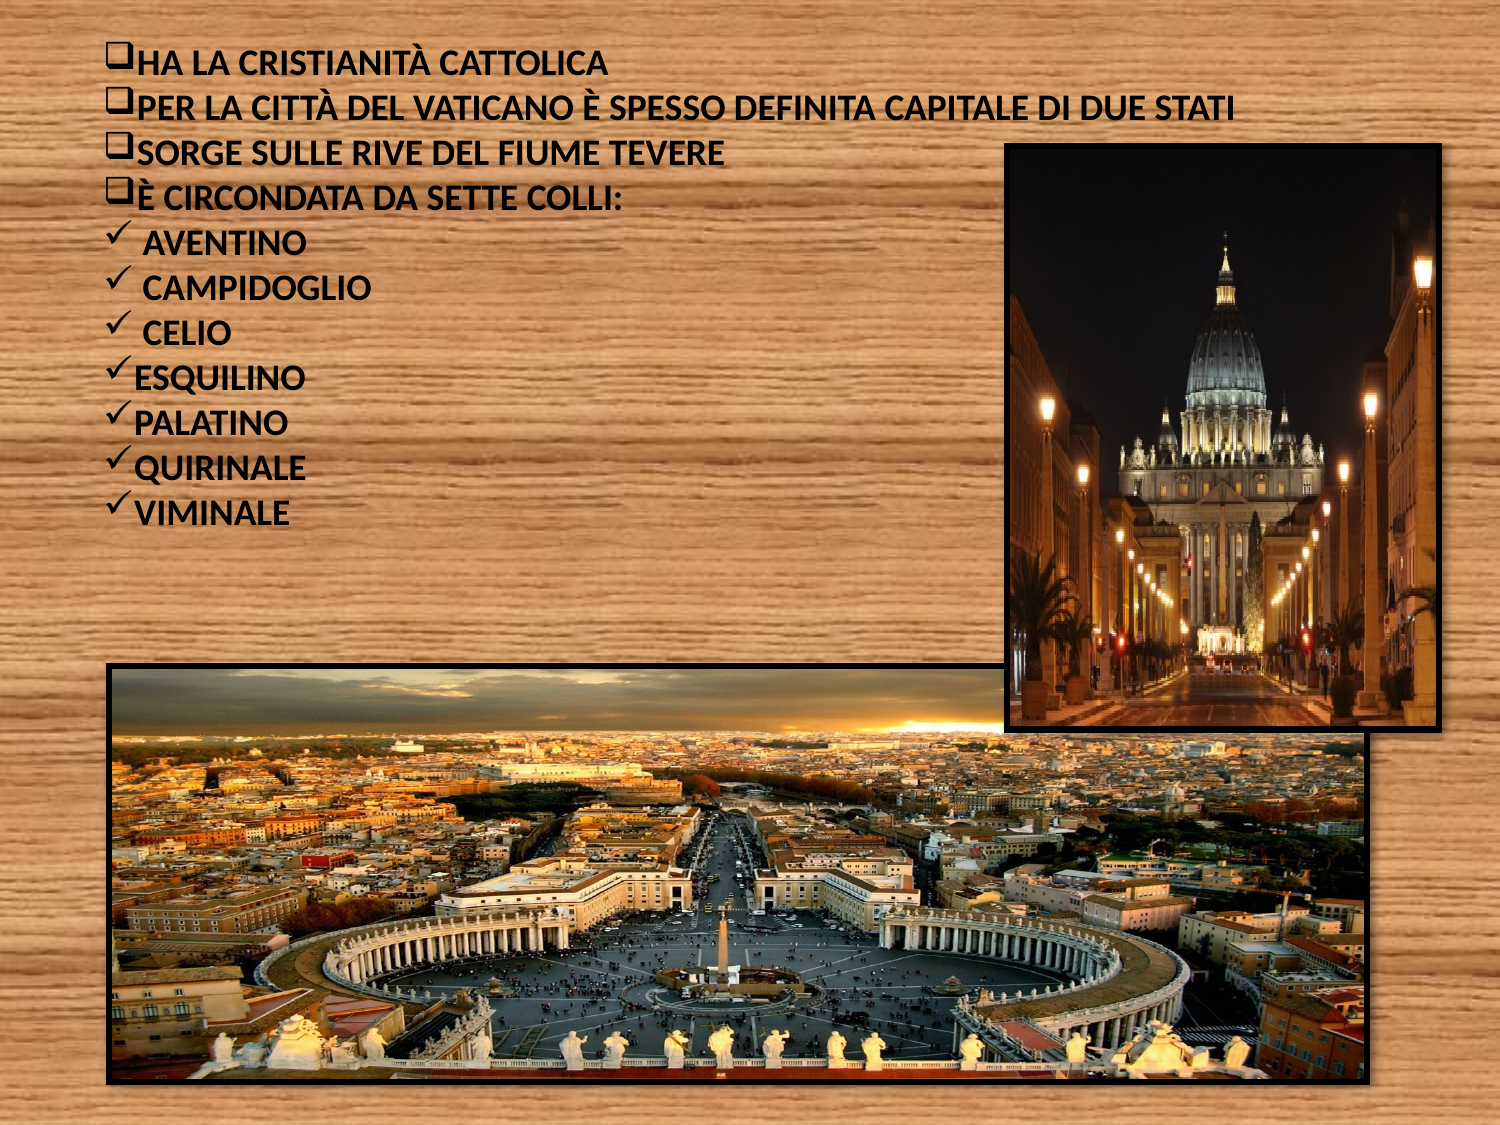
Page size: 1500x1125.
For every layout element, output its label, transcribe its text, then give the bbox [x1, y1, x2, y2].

text_box HA LA CRISTIANITÀ CATTOLICA PER LA CITTÀ DEL VATICANO È SPESSO DEFINITA CAPITALE DI DUE STATI SORGE SULLE RIVE DEL FIUME TEVERE È CIRCONDATA DA SETTE COLLI: AVENTINO CAMPIDOGLIO CELIO ESQUILINO PALATINO QUIRINALE VIMINALE [88, 30, 1400, 541]
picture [0, 0, 1500, 1125]
